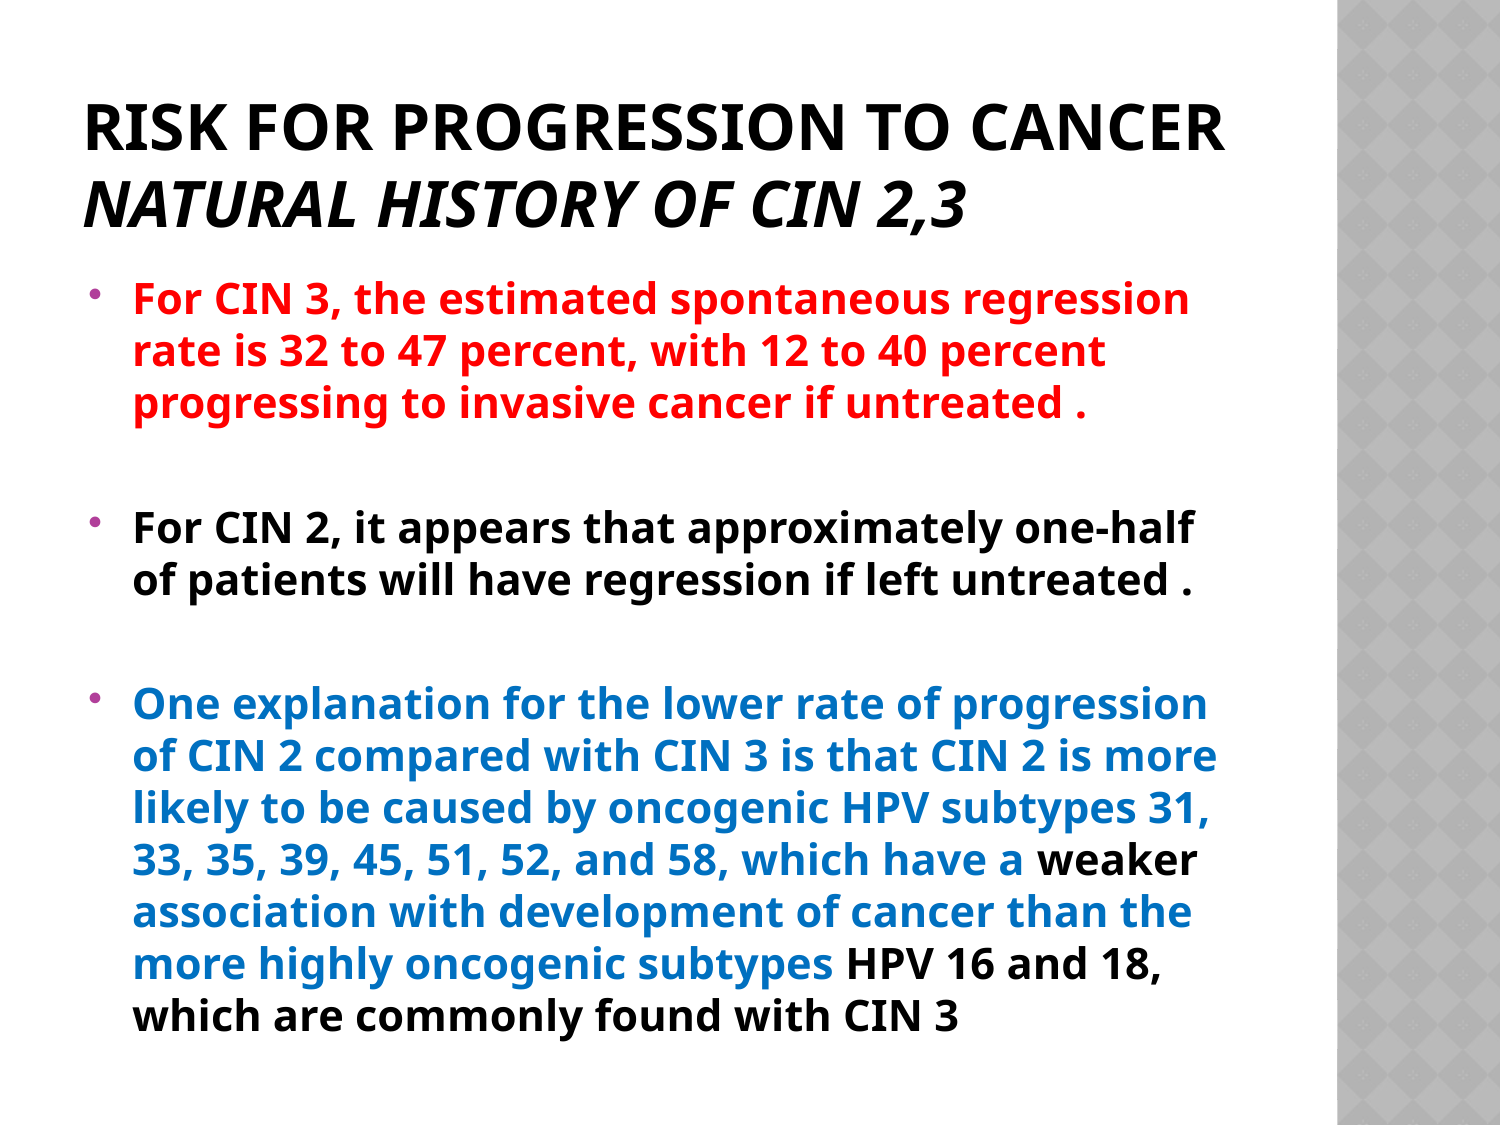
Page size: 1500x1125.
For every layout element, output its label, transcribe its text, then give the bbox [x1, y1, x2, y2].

title risk for progression to cancer Natural history of CIN 2,3 [75, 52, 1263, 240]
list For CIN 3, the estimated spontaneous regression rate is 32 to 47 percent, with 12 to 40 percent progressing to invasive cancer if untreated . For CIN 2, it appears that approximately one-half of patients will have regression if left untreated . One explanation for the lower rate of progression of CIN 2 compared with CIN 3 is that CIN 2 is more likely to be caused by oncogenic HPV subtypes 31, 33, 35, 39, 45, 51, 52, and 58, which have a weaker association with development of cancer than the more highly oncogenic subtypes HPV 16 and 18, which are commonly found with CIN 3 [75, 264, 1263, 1059]
